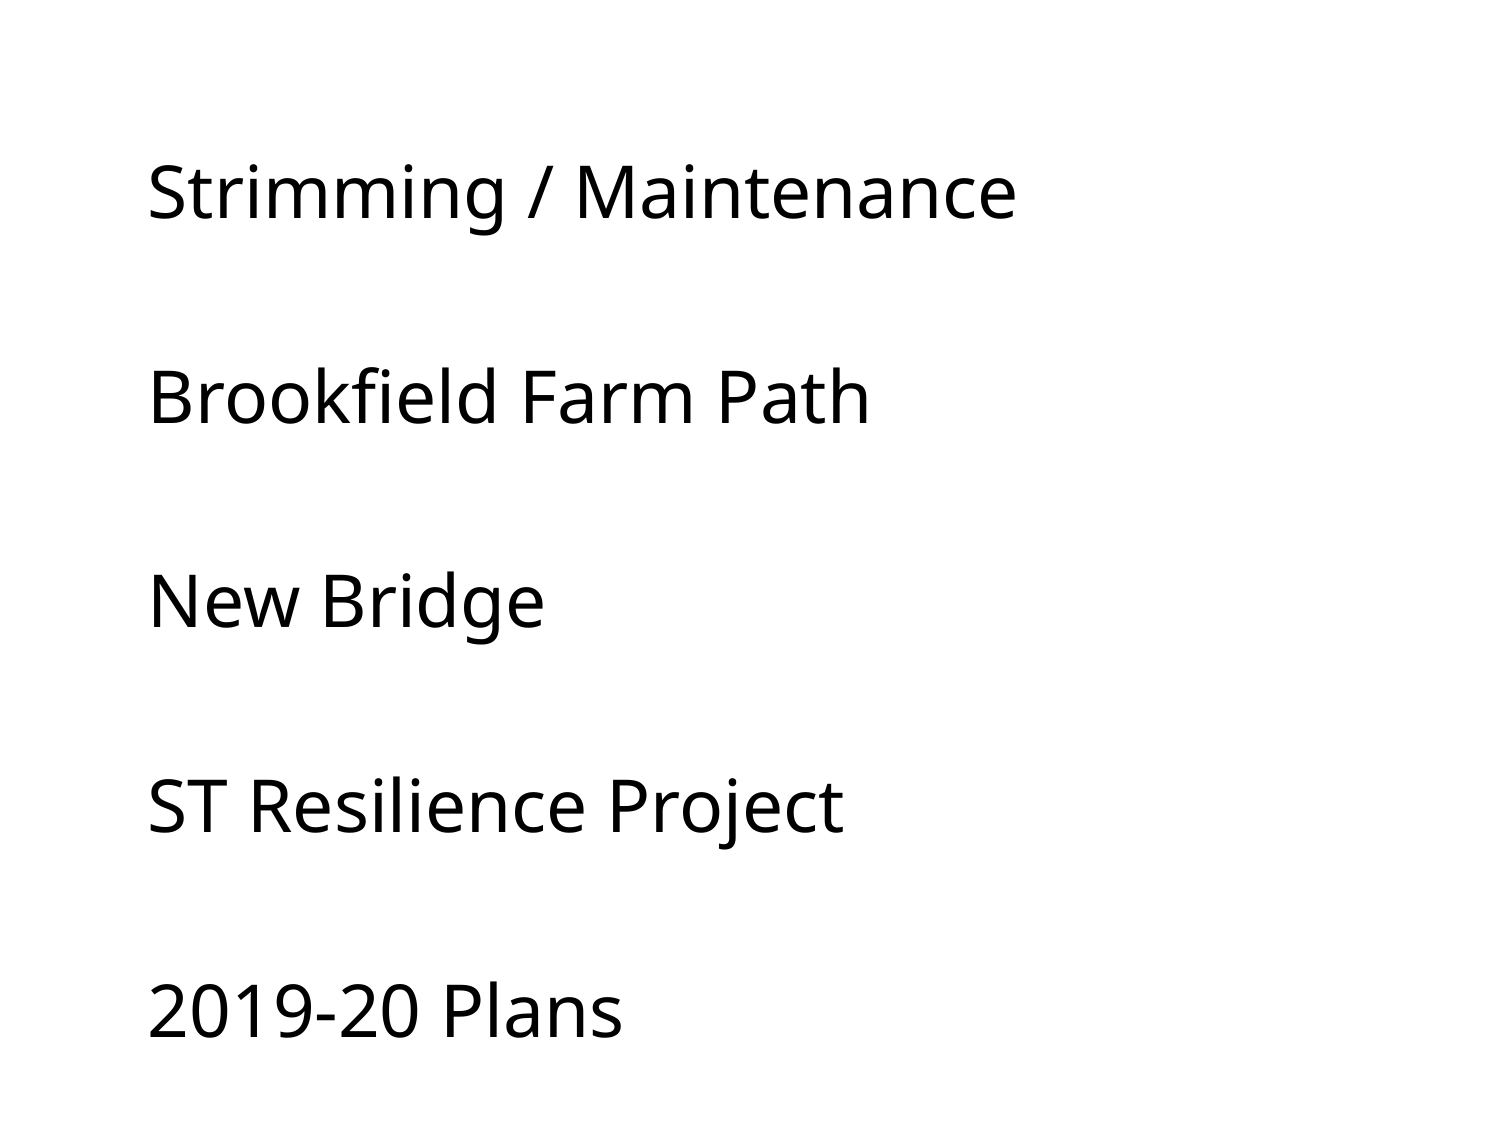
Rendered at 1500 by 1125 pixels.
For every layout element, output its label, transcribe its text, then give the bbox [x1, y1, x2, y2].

list Strimming / Maintenance Brookfield Farm Path New Bridge ST Resilience Project 2019-20 Plans [0, 70, 1454, 1079]
